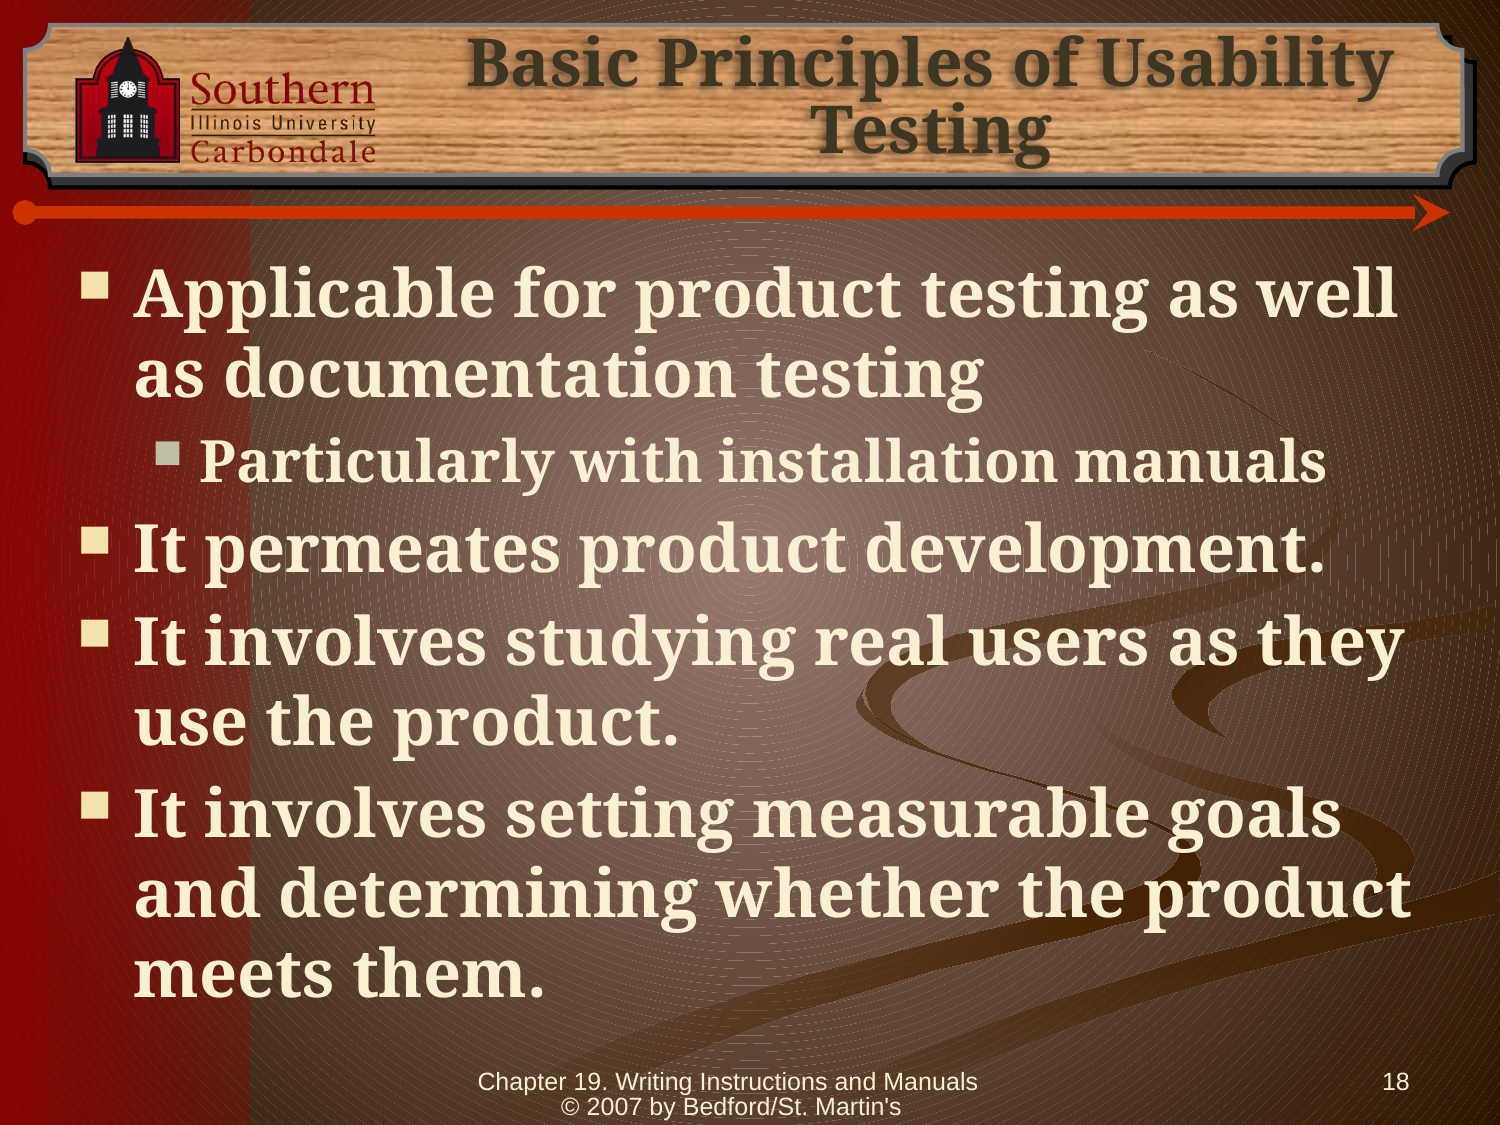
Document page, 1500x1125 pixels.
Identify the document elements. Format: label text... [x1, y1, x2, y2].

list Applicable for product testing as well as documentation testing Particularly with installation manuals It permeates product development. It involves studying real users as they use the product. It involves setting measurable goals and determining whether the product meets them. [62, 224, 1438, 1038]
footer Chapter 19. Writing Instructions and Manuals © 2007 by Bedford/St. Martin's [462, 1049, 1038, 1104]
title Basic Principles of Usability Testing [399, 24, 1463, 176]
picture [28, 28, 399, 172]
slide_number 18 [1074, 1049, 1426, 1104]
